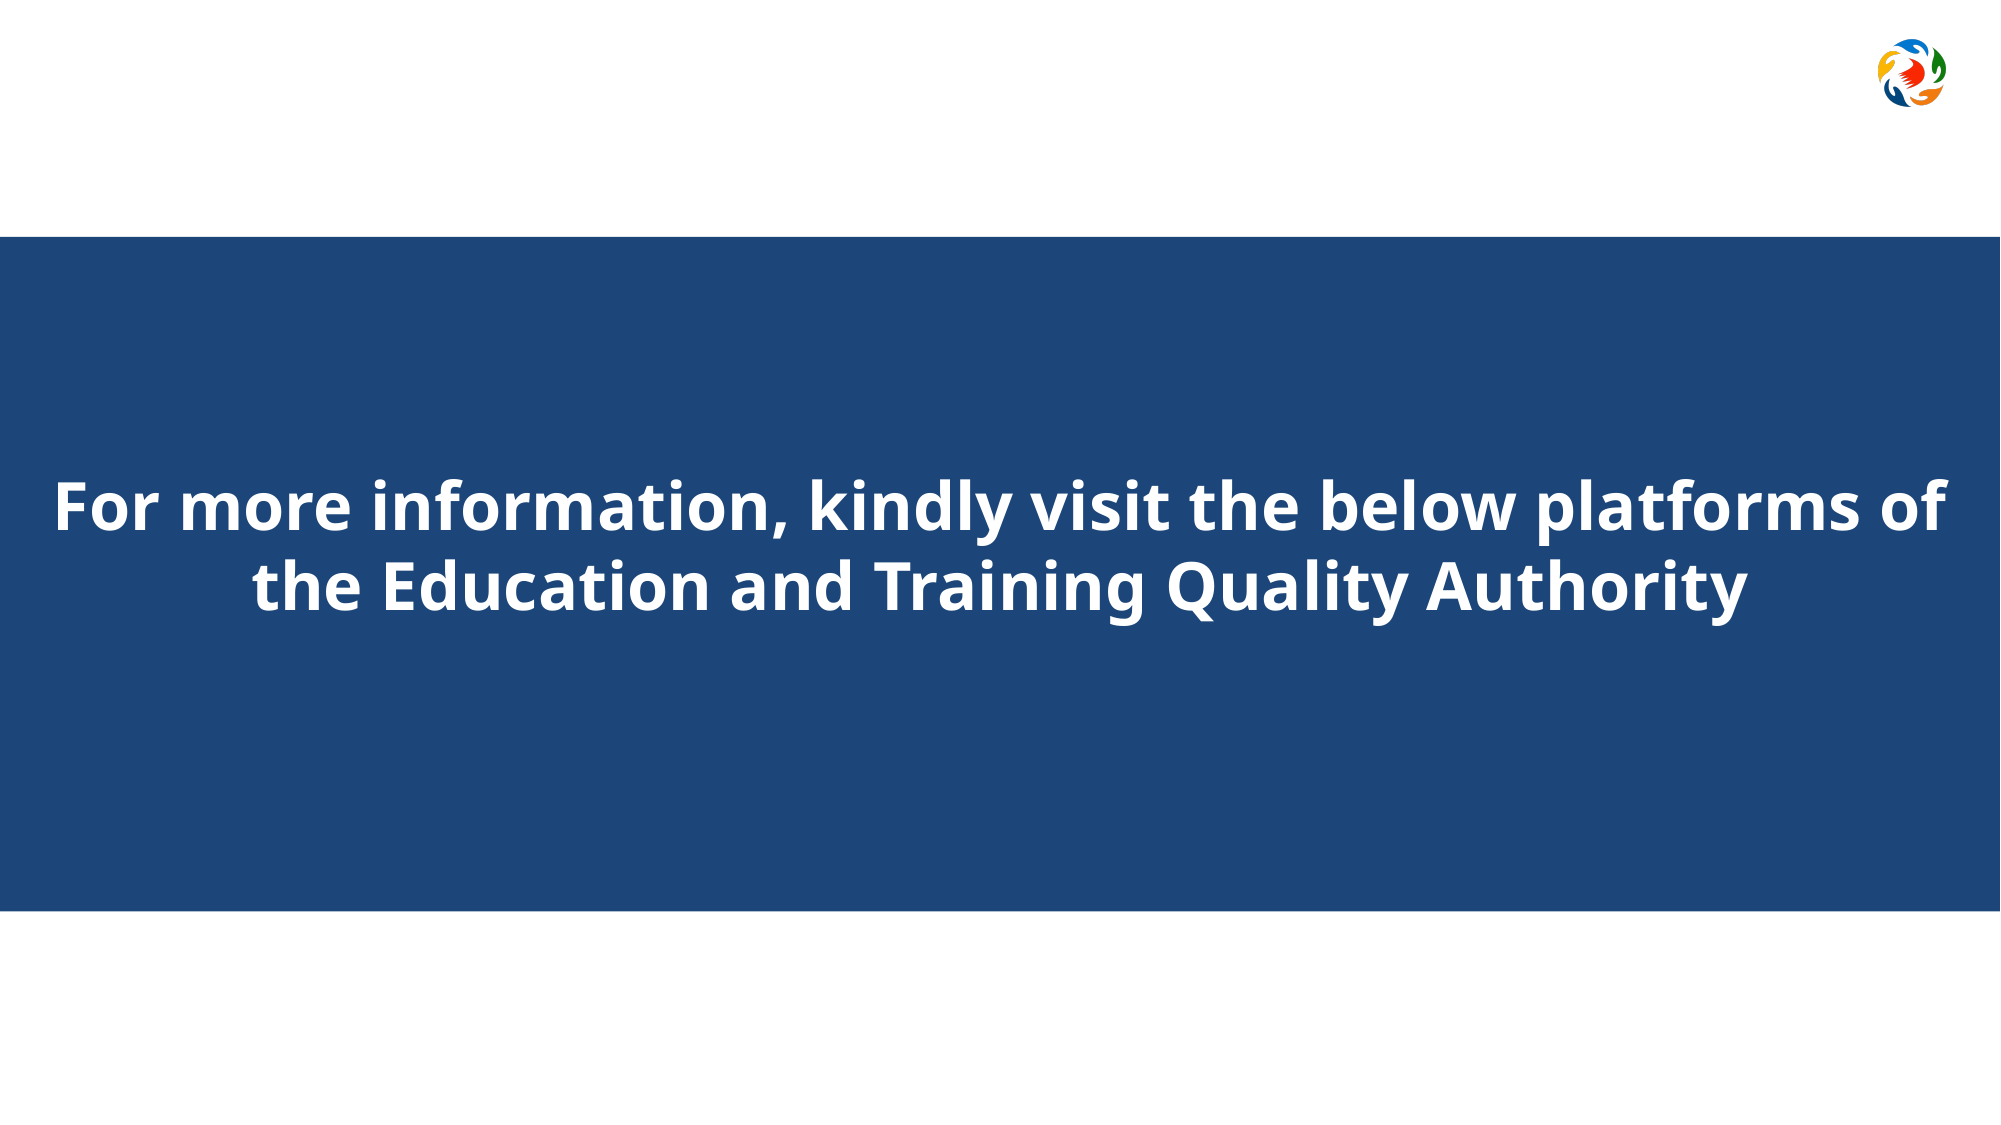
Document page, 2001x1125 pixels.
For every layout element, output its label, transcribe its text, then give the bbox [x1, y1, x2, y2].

text_box For more information, kindly visit the below platforms of the Education and Training Quality Authority [0, 236, 2000, 912]
picture [1878, 39, 1946, 107]
